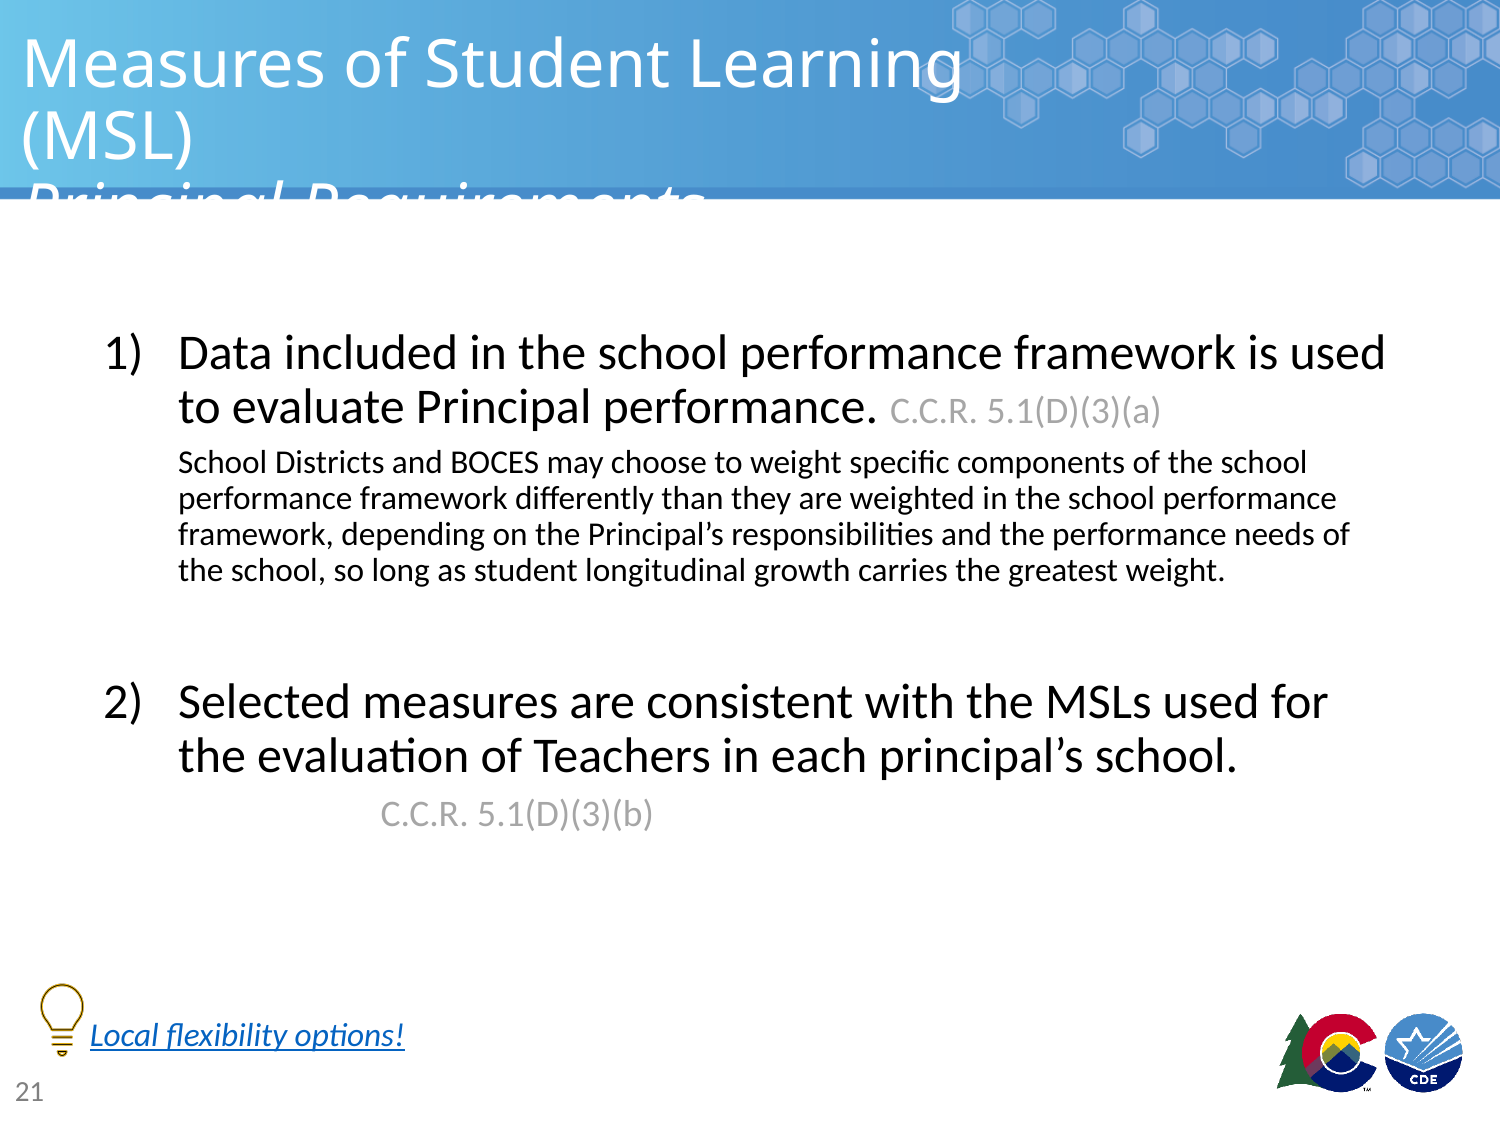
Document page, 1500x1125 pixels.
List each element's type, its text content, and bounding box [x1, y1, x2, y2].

title Measures of Student Learning (MSL) Principal Requirements [21, 30, 1115, 190]
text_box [21, 977, 441, 1063]
picture [1275, 1012, 1463, 1093]
slide_number 21 [0, 1065, 338, 1125]
picture [0, 0, 1500, 200]
list Data included in the school performance framework is used to evaluate Principal performance. C.C.R. 5.1(D)(3)(a) School Districts and BOCES may choose to weight specific components of the school performance framework differently than they are weighted in the school performance framework, depending on the Principal’s responsibilities and the performance needs of the school, so long as student longitudinal growth carries the greatest weight. Selected measures are consistent with the MSLs used for the evaluation of Teachers in each principal’s school. C.C.R. 5.1(D)(3)(b) [103, 326, 1397, 901]
